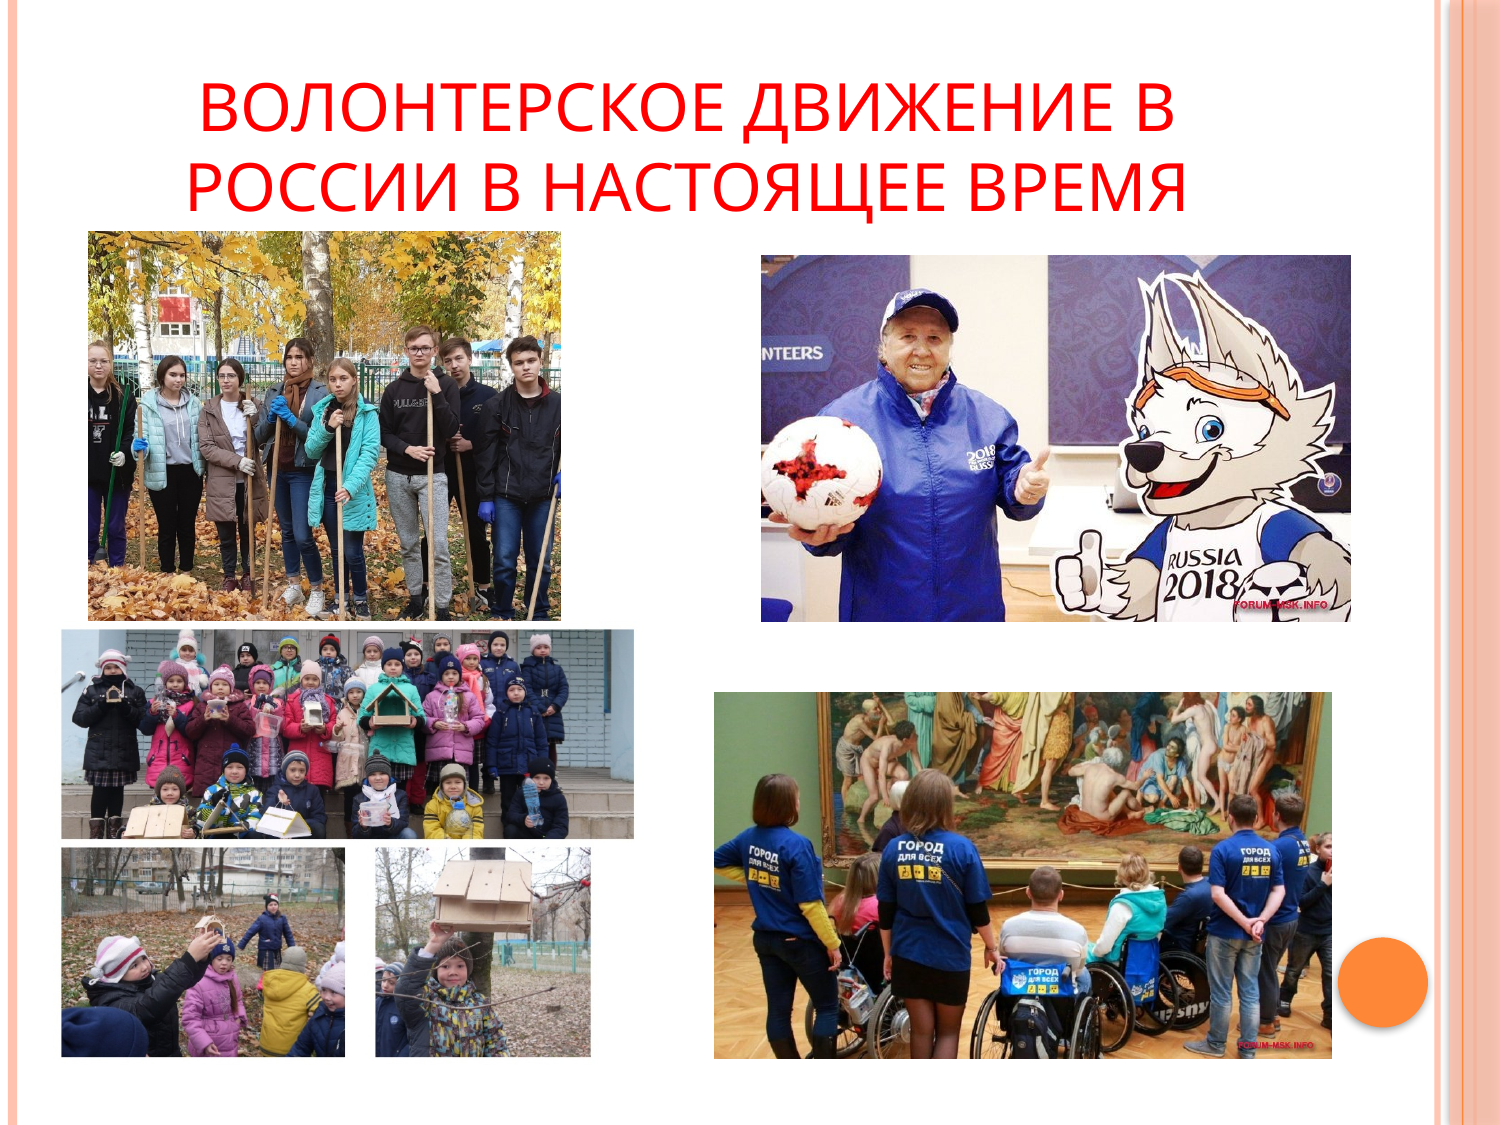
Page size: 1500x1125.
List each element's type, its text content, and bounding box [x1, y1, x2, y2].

picture [52, 231, 645, 1066]
title Волонтерское движение в России в настоящее время [75, 45, 1300, 233]
picture [761, 254, 1352, 623]
picture [713, 691, 1333, 1060]
